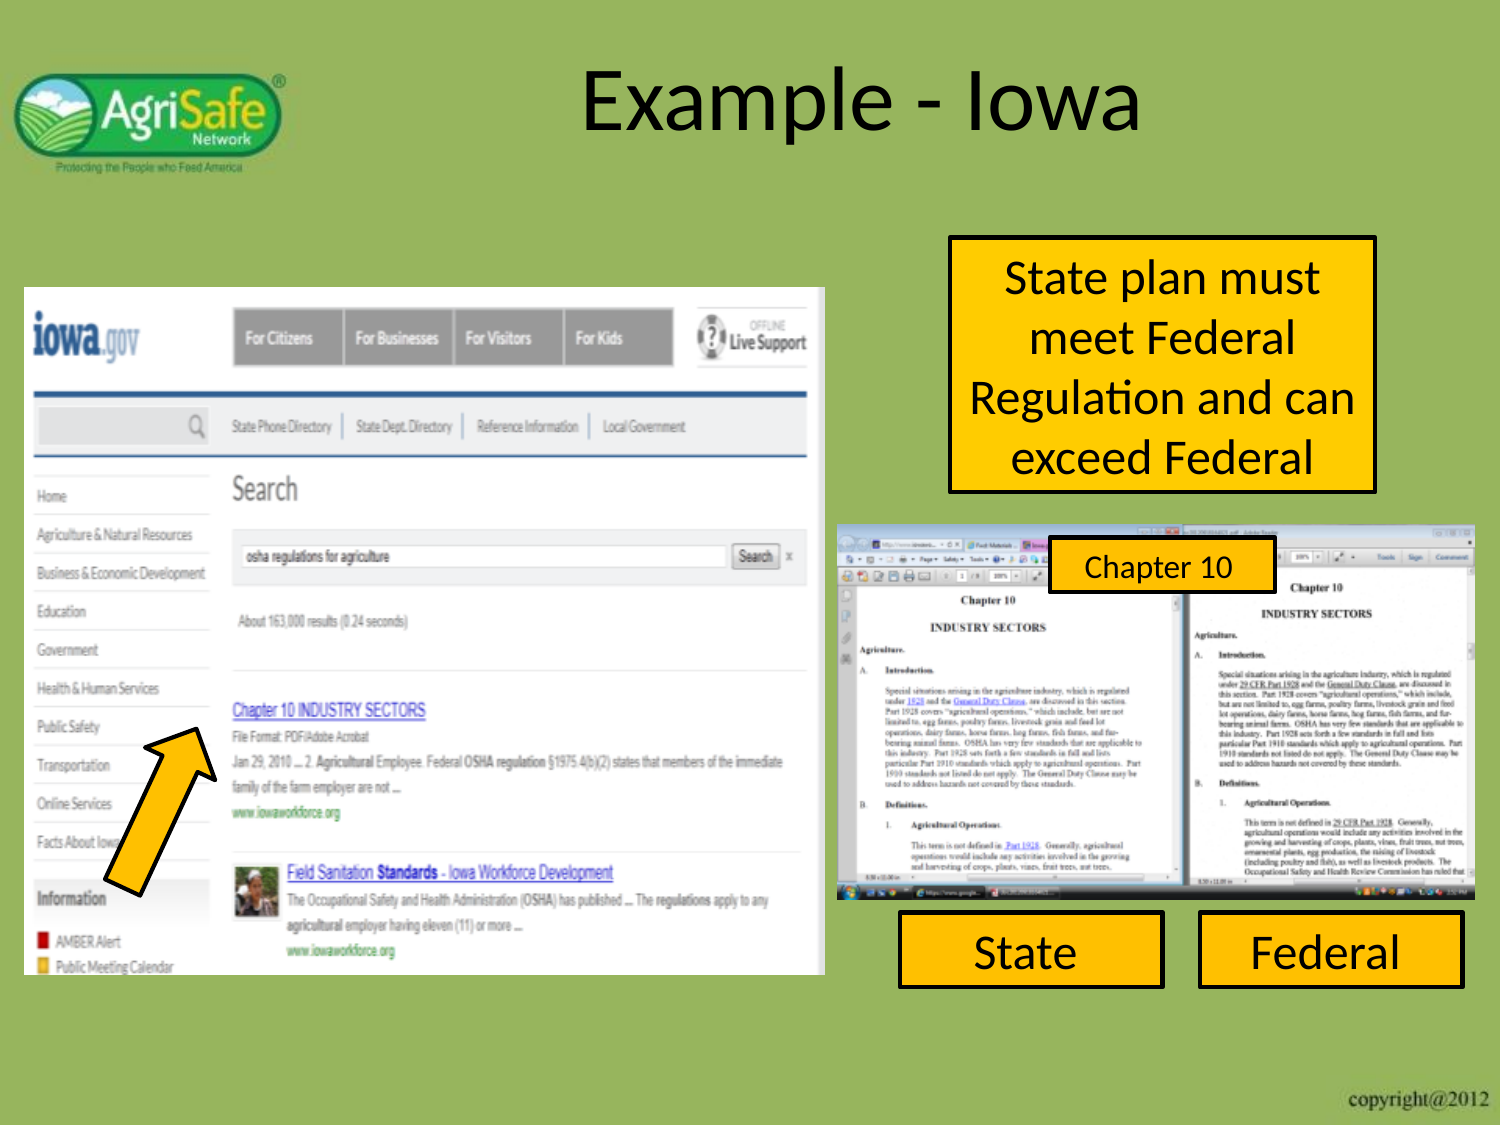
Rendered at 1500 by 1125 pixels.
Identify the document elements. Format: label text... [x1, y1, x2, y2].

text_box State [900, 912, 1163, 988]
text_box State plan must meet Federal Regulation and can exceed Federal [950, 237, 1375, 493]
title Example - Iowa [300, 0, 1425, 188]
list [24, 287, 826, 976]
picture [0, 0, 1500, 1125]
text_box Federal [1200, 912, 1463, 988]
